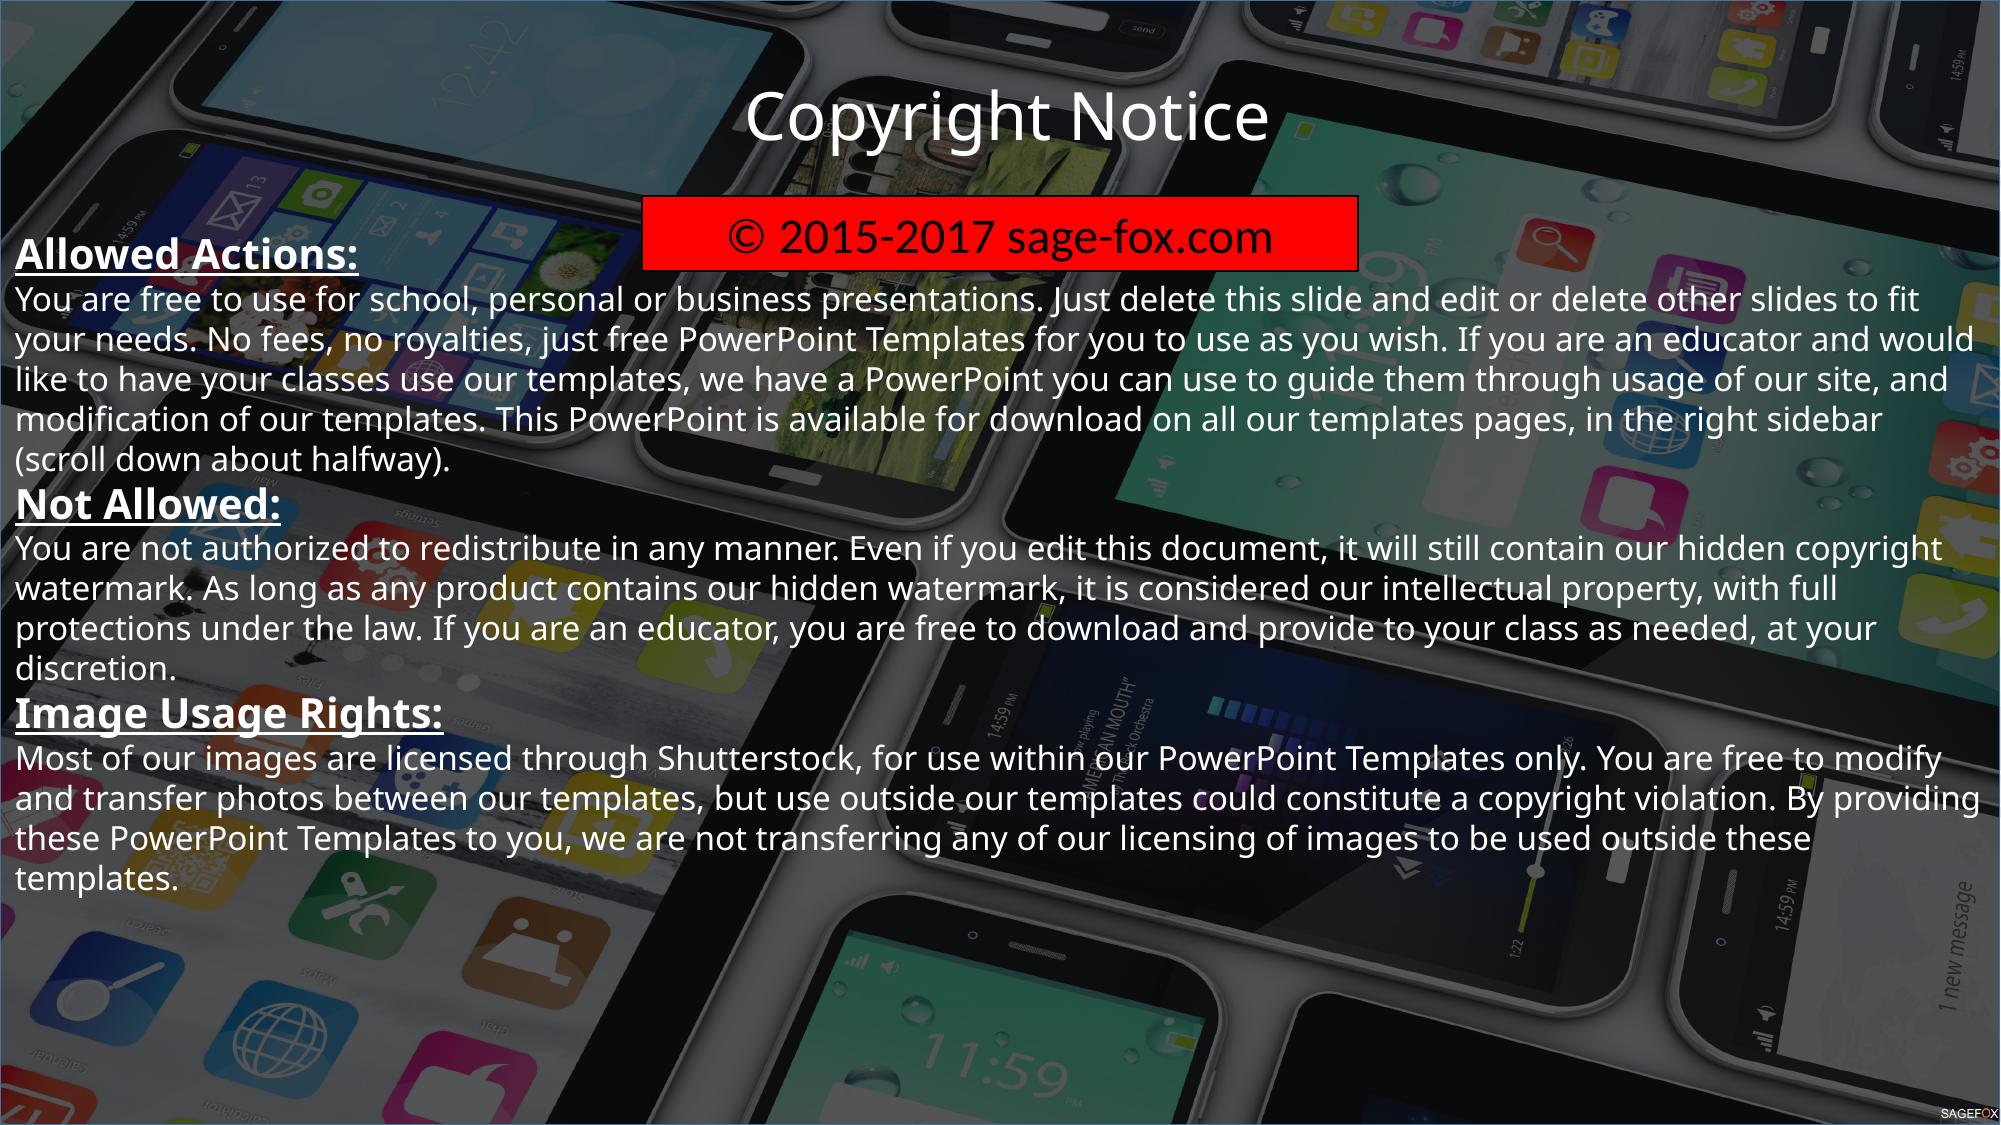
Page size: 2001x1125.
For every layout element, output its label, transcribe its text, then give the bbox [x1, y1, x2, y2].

text_box © 2015-2017 sage-fox.com [641, 196, 1358, 272]
title Copyright Notice [493, 60, 1524, 178]
text_box Allowed Actions: You are free to use for school, personal or business presentations. Just delete this slide and edit or delete other slides to fit your needs. No fees, no royalties, just free PowerPoint Templates for you to use as you wish. If you are an educator and would like to have your classes use our templates, we have a PowerPoint you can use to guide them through usage of our site, and modification of our templates. This PowerPoint is available for download on all our templates pages, in the right sidebar (scroll down about halfway). Not Allowed: You are not authorized to redistribute in any manner. Even if you edit this document, it will still contain our hidden copyright watermark. As long as any product contains our hidden watermark, it is considered our intellectual property, with full protections under the law. If you are an educator, you are free to download and provide to your class as needed, at your discretion. Image Usage Rights: Most of our images are licensed through Shutterstock, for use within our PowerPoint Templates only. You are free to modify and transfer photos between our templates, but use outside our templates could constitute a copyright violation. By providing these PowerPoint Templates to you, we are not transferring any of our licensing of images to be used outside these templates. [0, 0, 2000, 1125]
